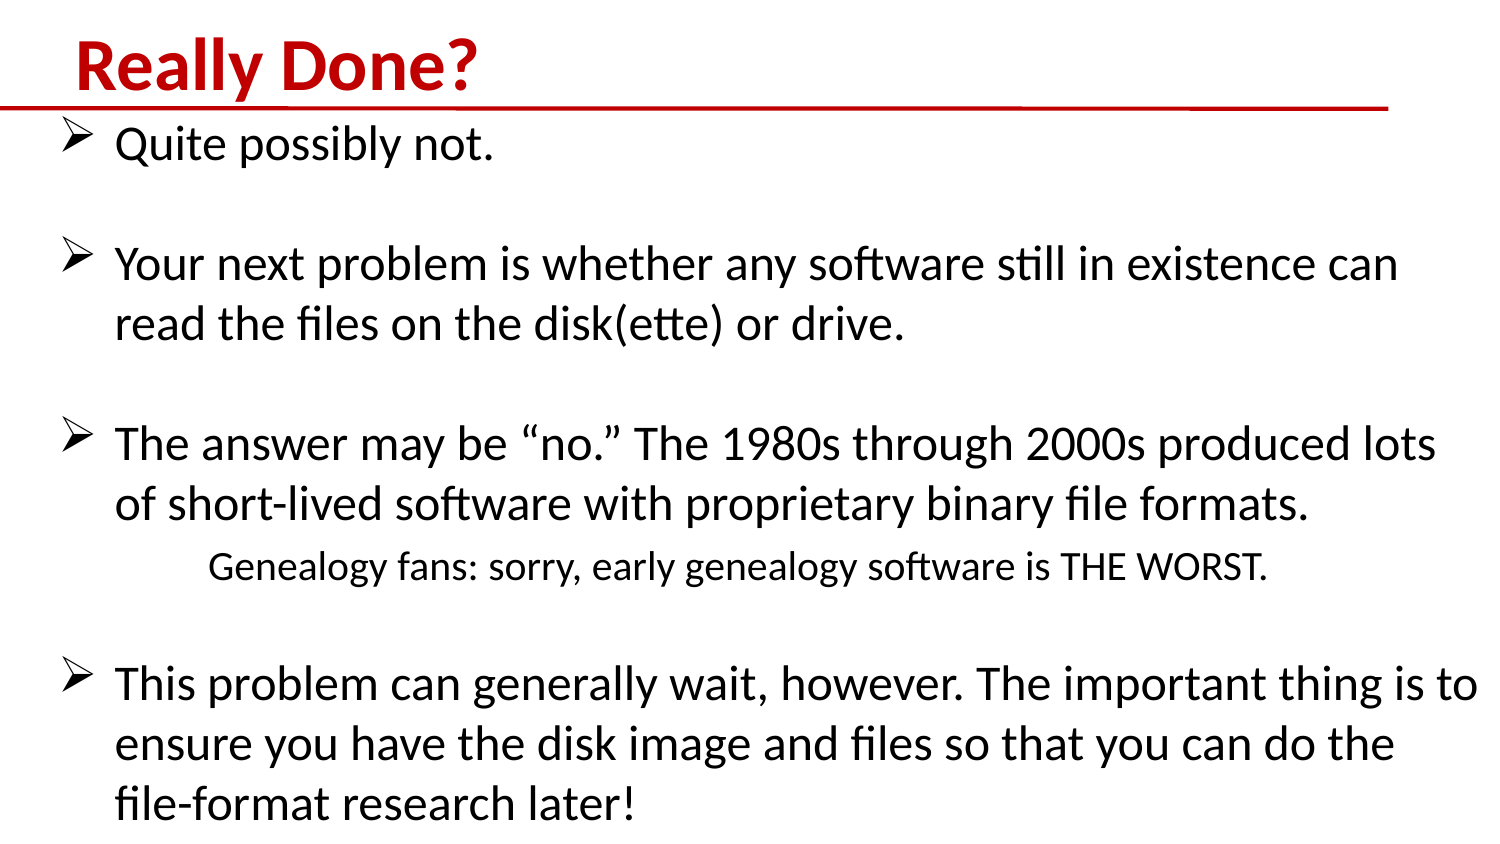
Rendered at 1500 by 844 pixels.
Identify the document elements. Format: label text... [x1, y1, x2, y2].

title Really Done? [10, 1, 1434, 106]
text_box Quite possibly not. Your next problem is whether any software still in existence can read the files on the disk(ette) or drive. The answer may be “no.” The 1980s through 2000s produced lots of short-lived software with proprietary binary file formats. Genealogy fans: sorry, early genealogy software is THE WORST. This problem can generally wait, however. The important thing is to ensure you have the disk image and files so that you can do the file-format research later! [43, 103, 1495, 838]
